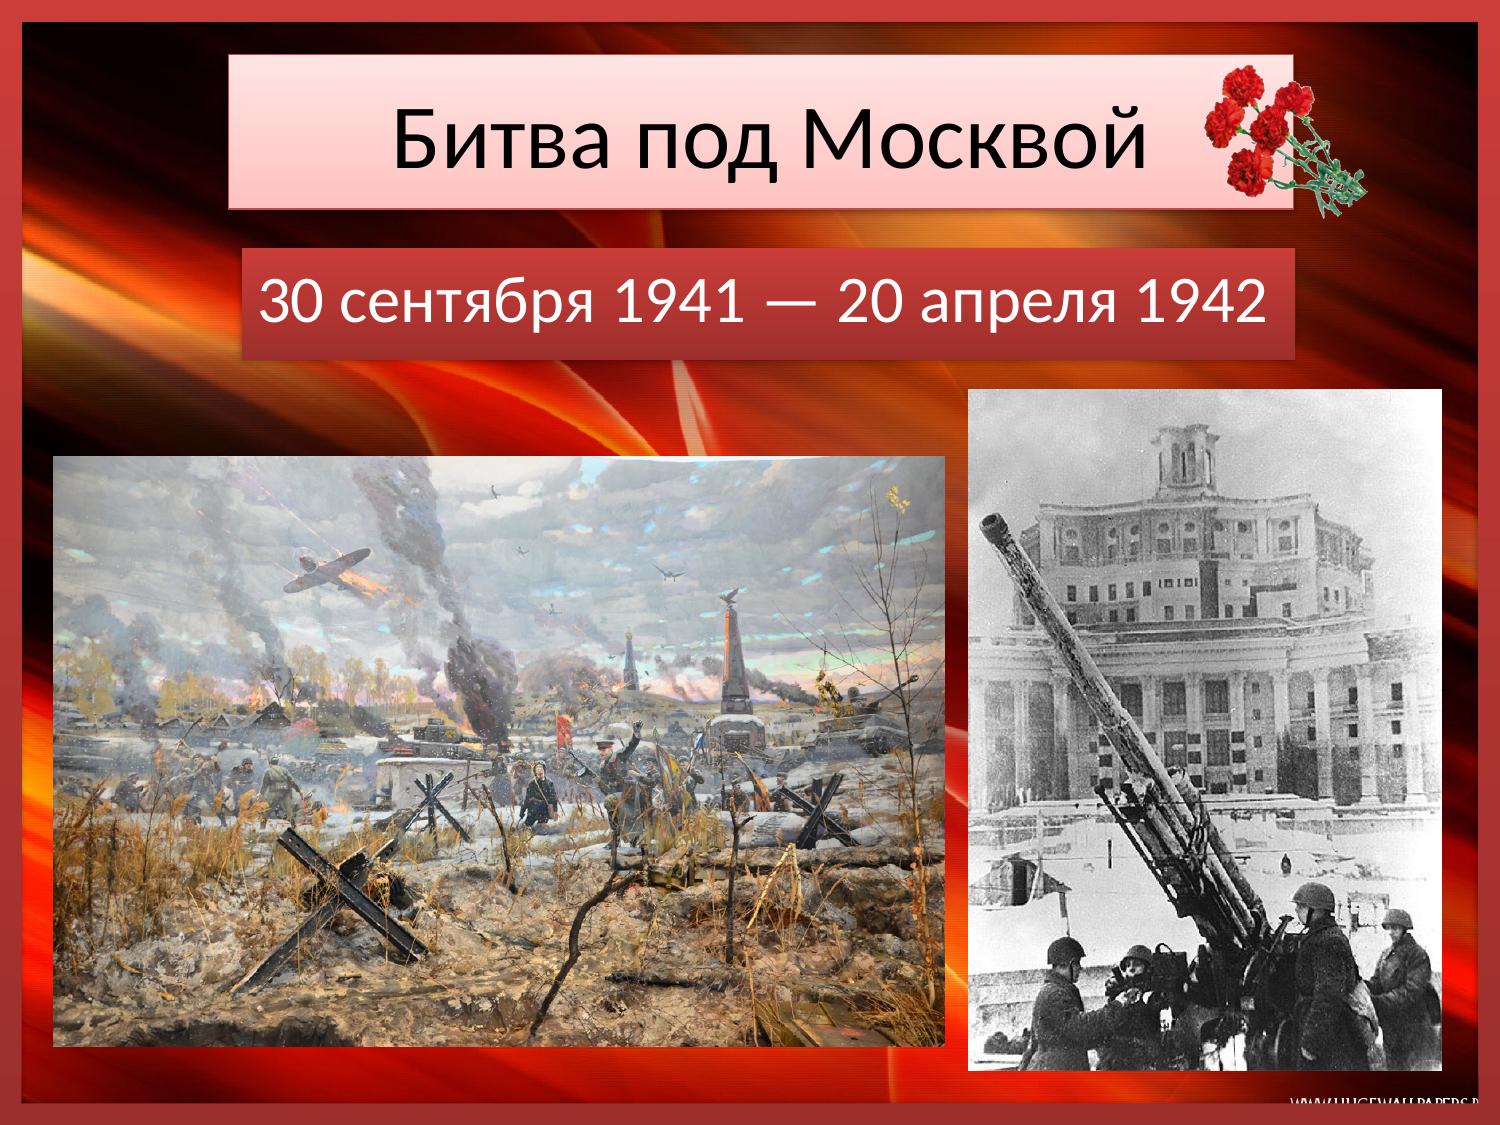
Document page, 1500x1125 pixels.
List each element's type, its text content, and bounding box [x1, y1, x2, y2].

picture [22, 22, 1478, 1103]
list 30 сентября 1941 — 20 апреля 1942 [242, 248, 1296, 360]
text_box [0, 0, 1500, 1125]
title Битва под Москвой [228, 54, 1241, 210]
